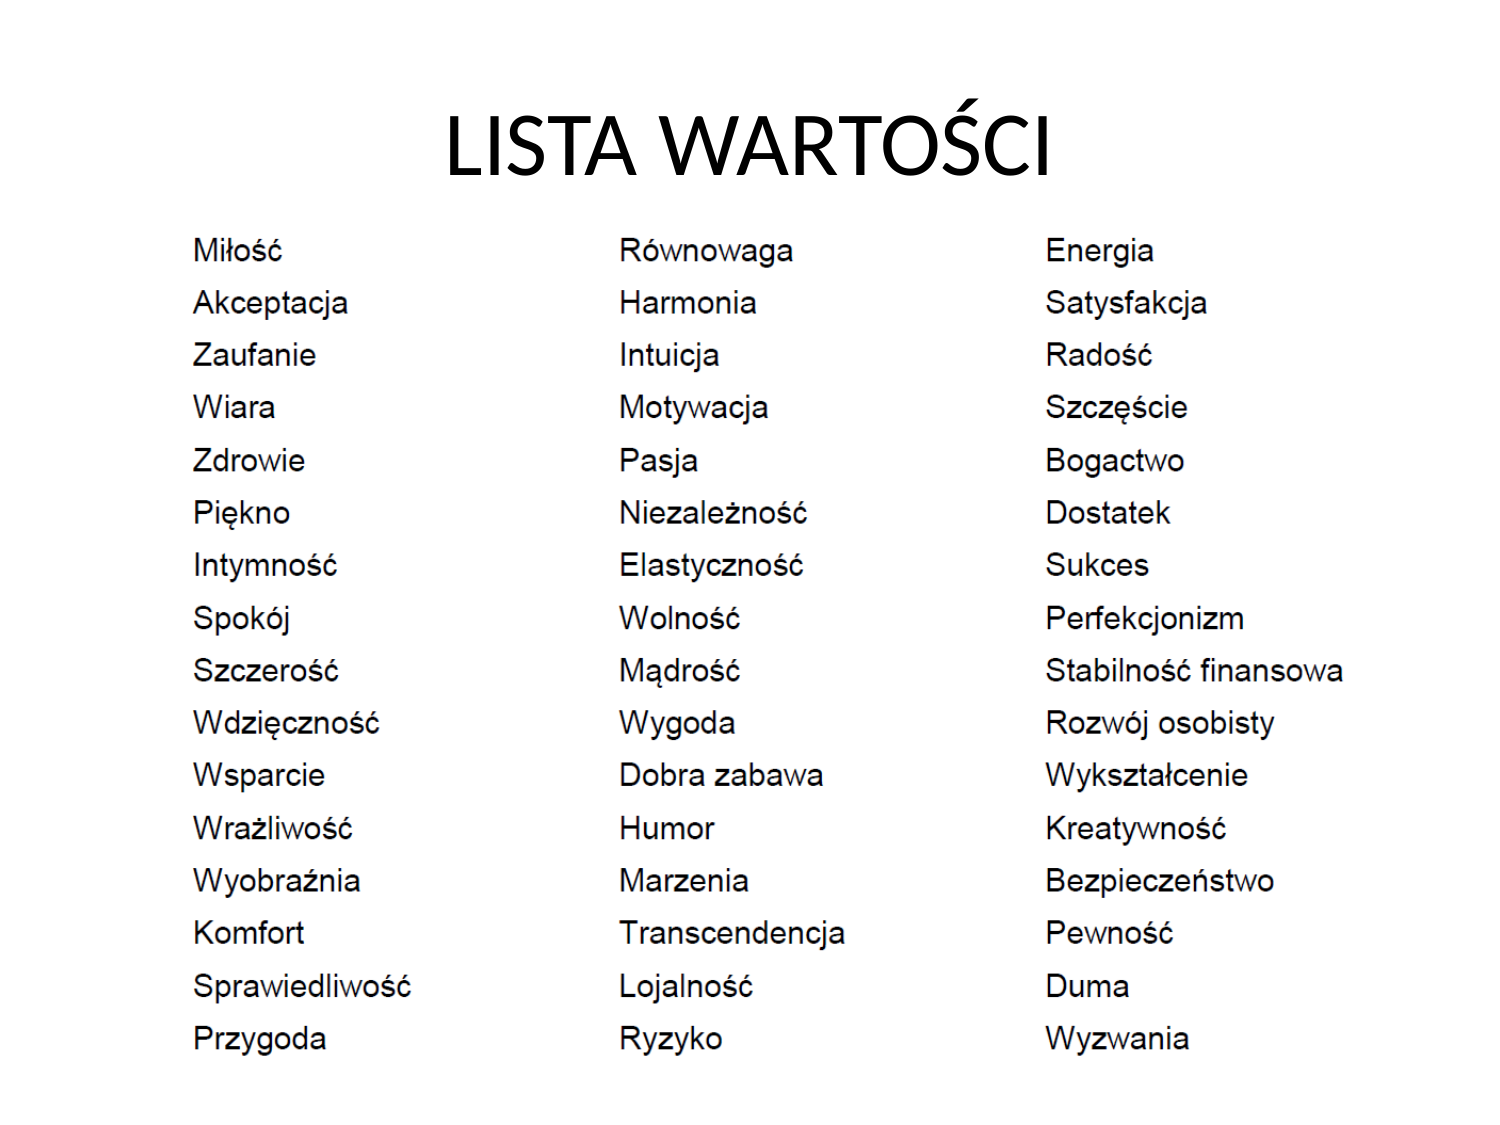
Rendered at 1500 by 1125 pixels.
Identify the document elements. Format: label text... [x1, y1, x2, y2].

picture [159, 224, 1356, 1077]
title LISTA WARTOŚCI [75, 45, 1425, 233]
